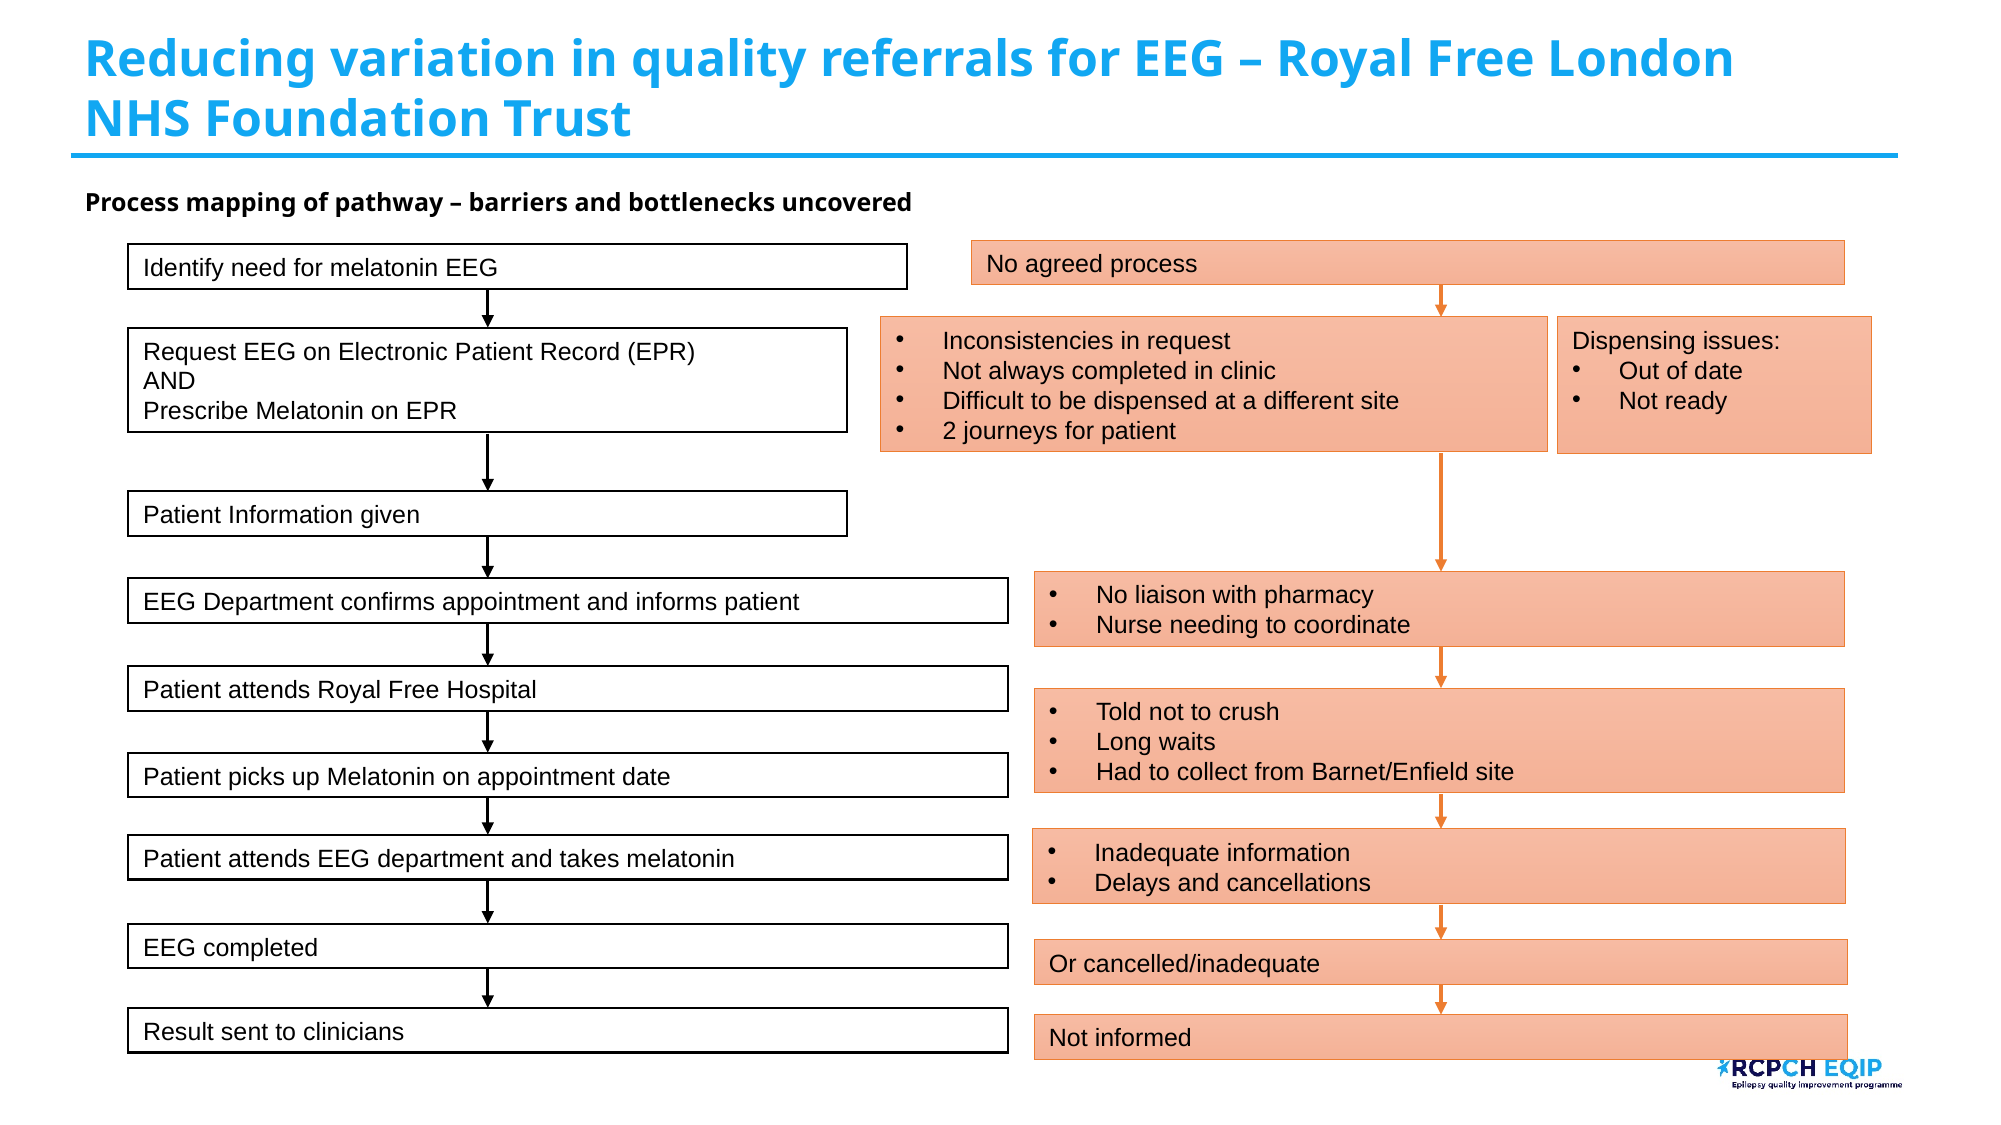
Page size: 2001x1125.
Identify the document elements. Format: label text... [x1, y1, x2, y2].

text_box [128, 239, 1872, 1061]
title Reducing variation in quality referrals for EEG – Royal Free London NHS Foundation Trust [69, 0, 1870, 174]
picture [1706, 1050, 1945, 1095]
list Process mapping of pathway – barriers and bottlenecks uncovered [69, 164, 972, 246]
